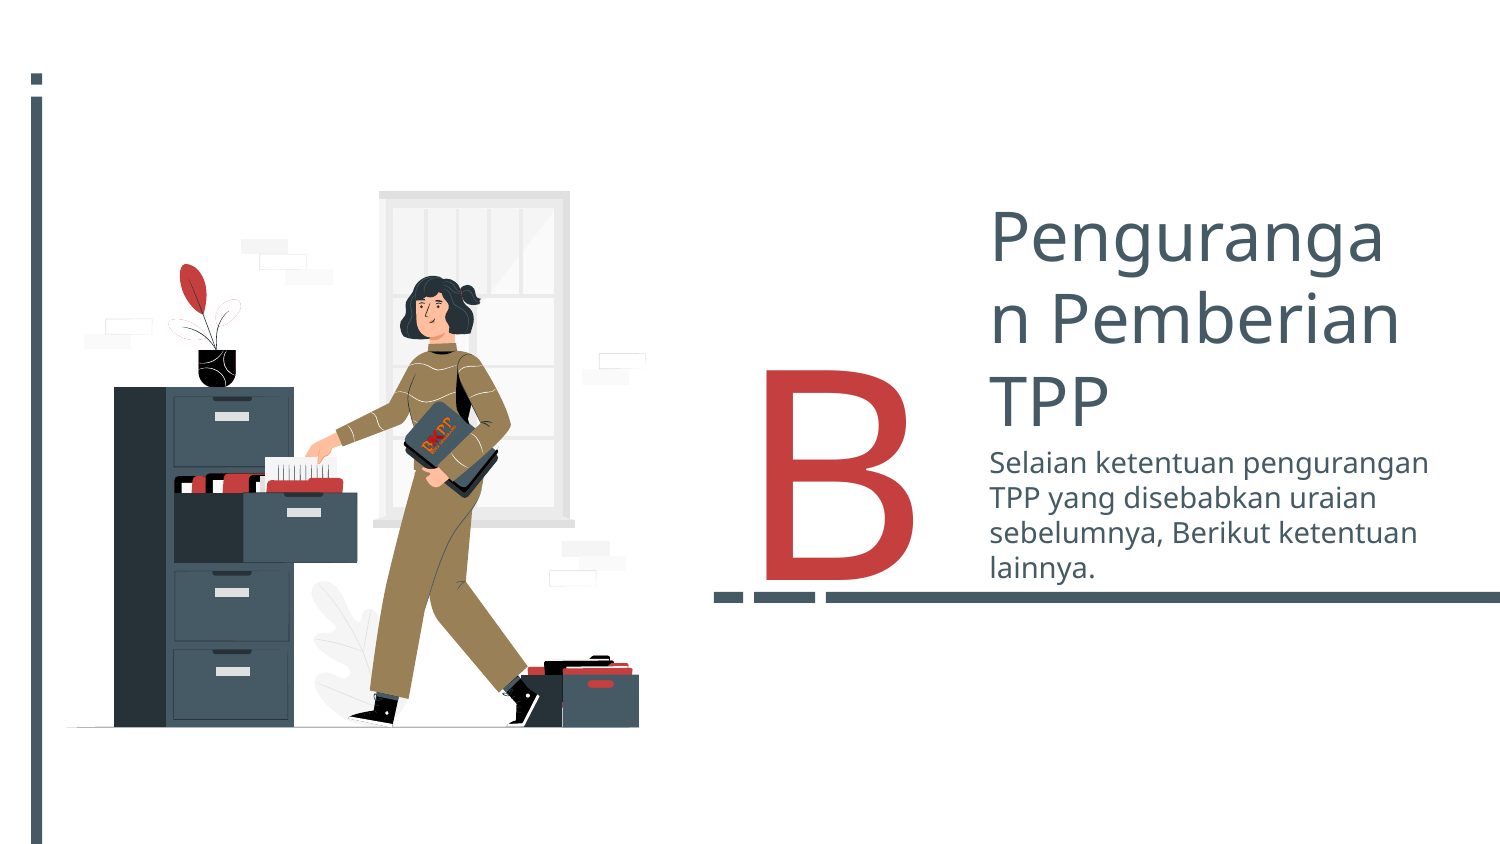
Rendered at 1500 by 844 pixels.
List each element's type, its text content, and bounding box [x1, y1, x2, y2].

title B [651, 218, 1052, 519]
title Pengurangan Pemberian TPP [1052, 245, 1429, 429]
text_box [66, 190, 646, 728]
subtitle Selaian ketentuan pengurangan TPP yang disebabkan uraian sebelumnya, Berikut ketentuan lainnya. [974, 429, 1487, 599]
